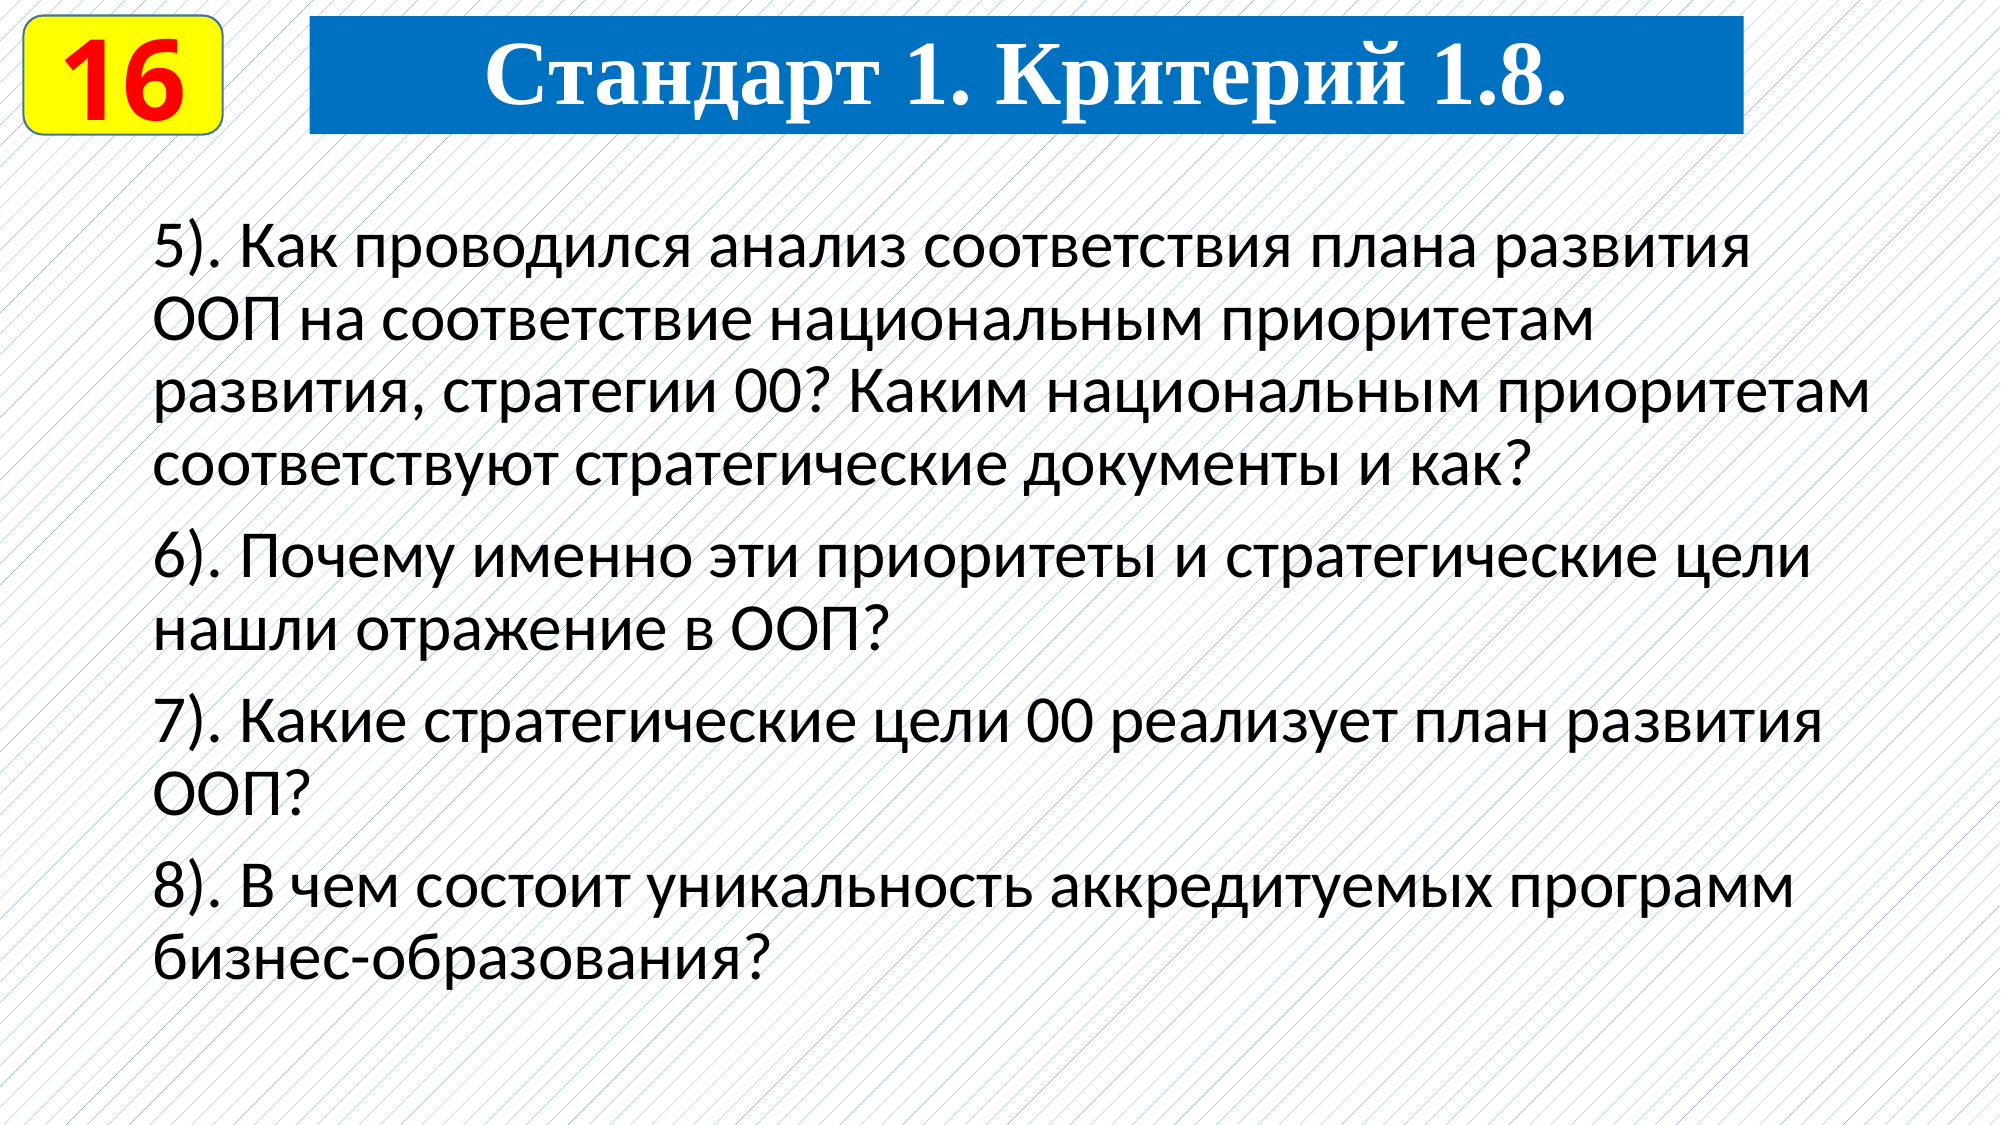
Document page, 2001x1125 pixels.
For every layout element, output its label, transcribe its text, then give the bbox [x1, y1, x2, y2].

text_box 16 [22, 14, 224, 136]
list 5). Как проводился анализ соответствия плана развития ООП на соответствие национальным приоритетам развития, стратегии 00? Каким национальным приоритетам соответствуют стратегические документы и как? 6). Почему именно эти приоритеты и стратегические цели нашли отражение в ООП? 7). Какие стратегические цели 00 реализует план развития ООП? 8). В чем состоит уникальность аккредитуемых программ бизнес-образования? [137, 202, 1900, 1048]
text_box Стандарт 1. Критерий 1.8. [309, 16, 1744, 135]
